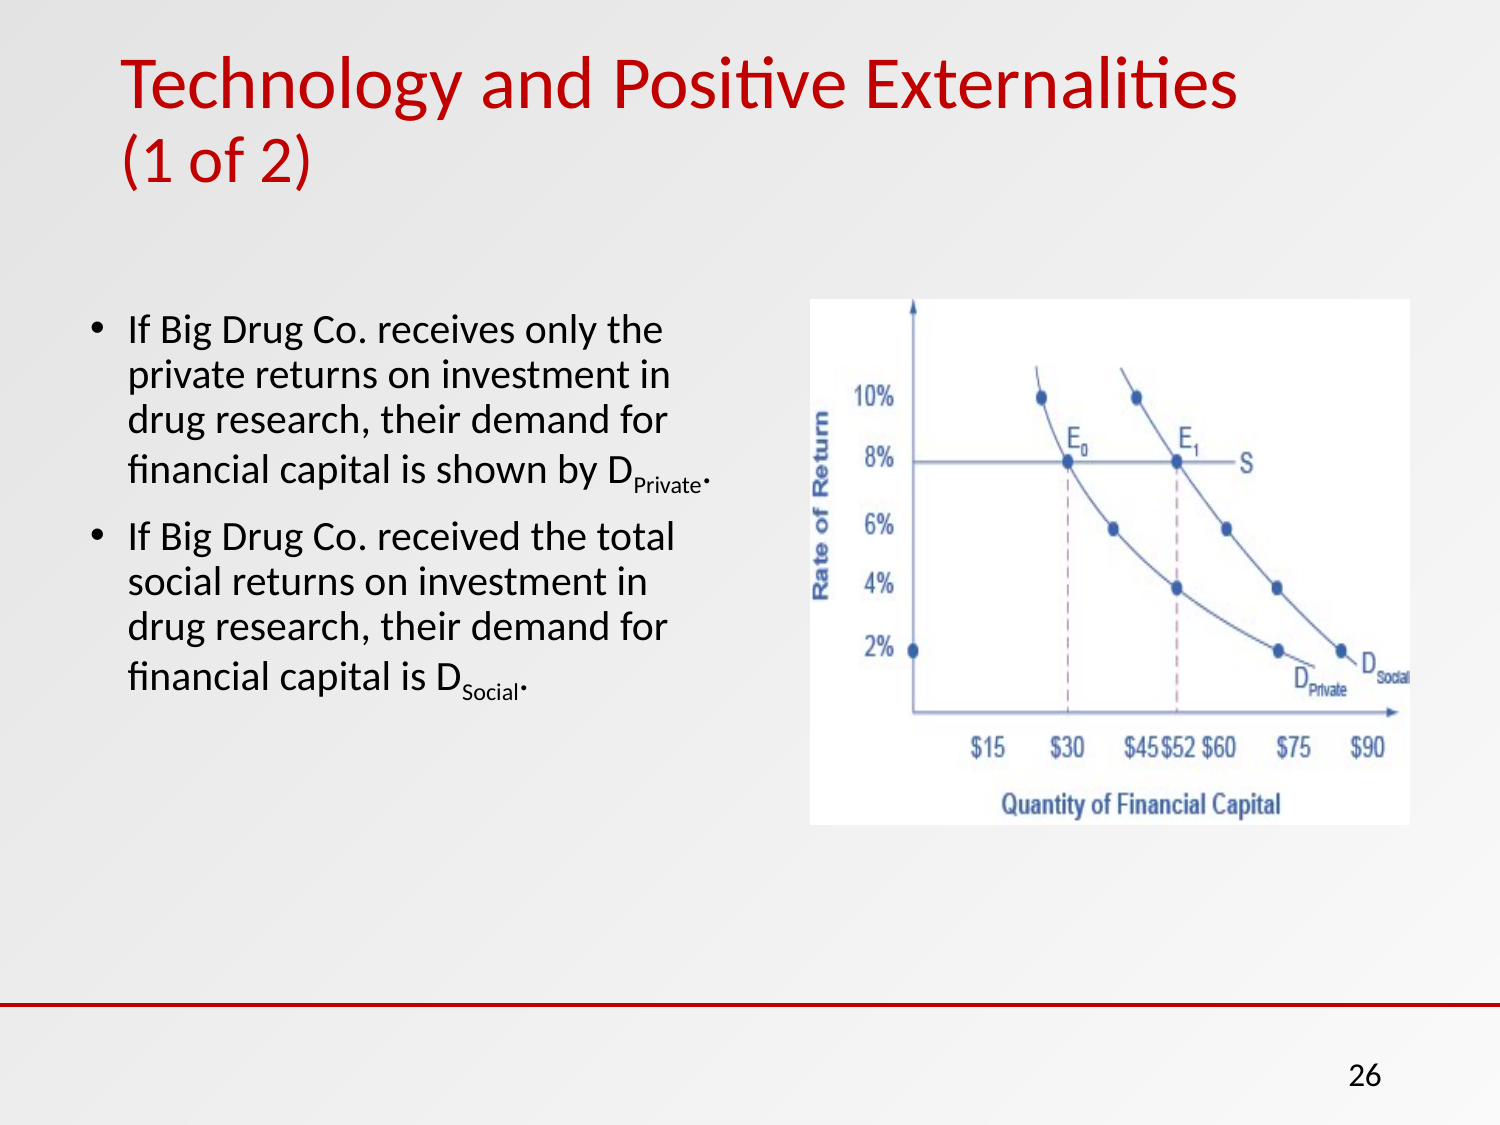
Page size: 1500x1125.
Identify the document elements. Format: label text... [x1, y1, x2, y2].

title Technology and Positive Externalities (1 of 2) [105, 29, 1395, 210]
slide_number ‹#› [1059, 1042, 1397, 1103]
list If Big Drug Co. receives only the private returns on investment in drug research, their demand for financial capital is shown by DPrivate. If Big Drug Co. received the total social returns on investment in drug research, their demand for financial capital is DSocial. [75, 299, 735, 960]
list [809, 299, 1411, 826]
